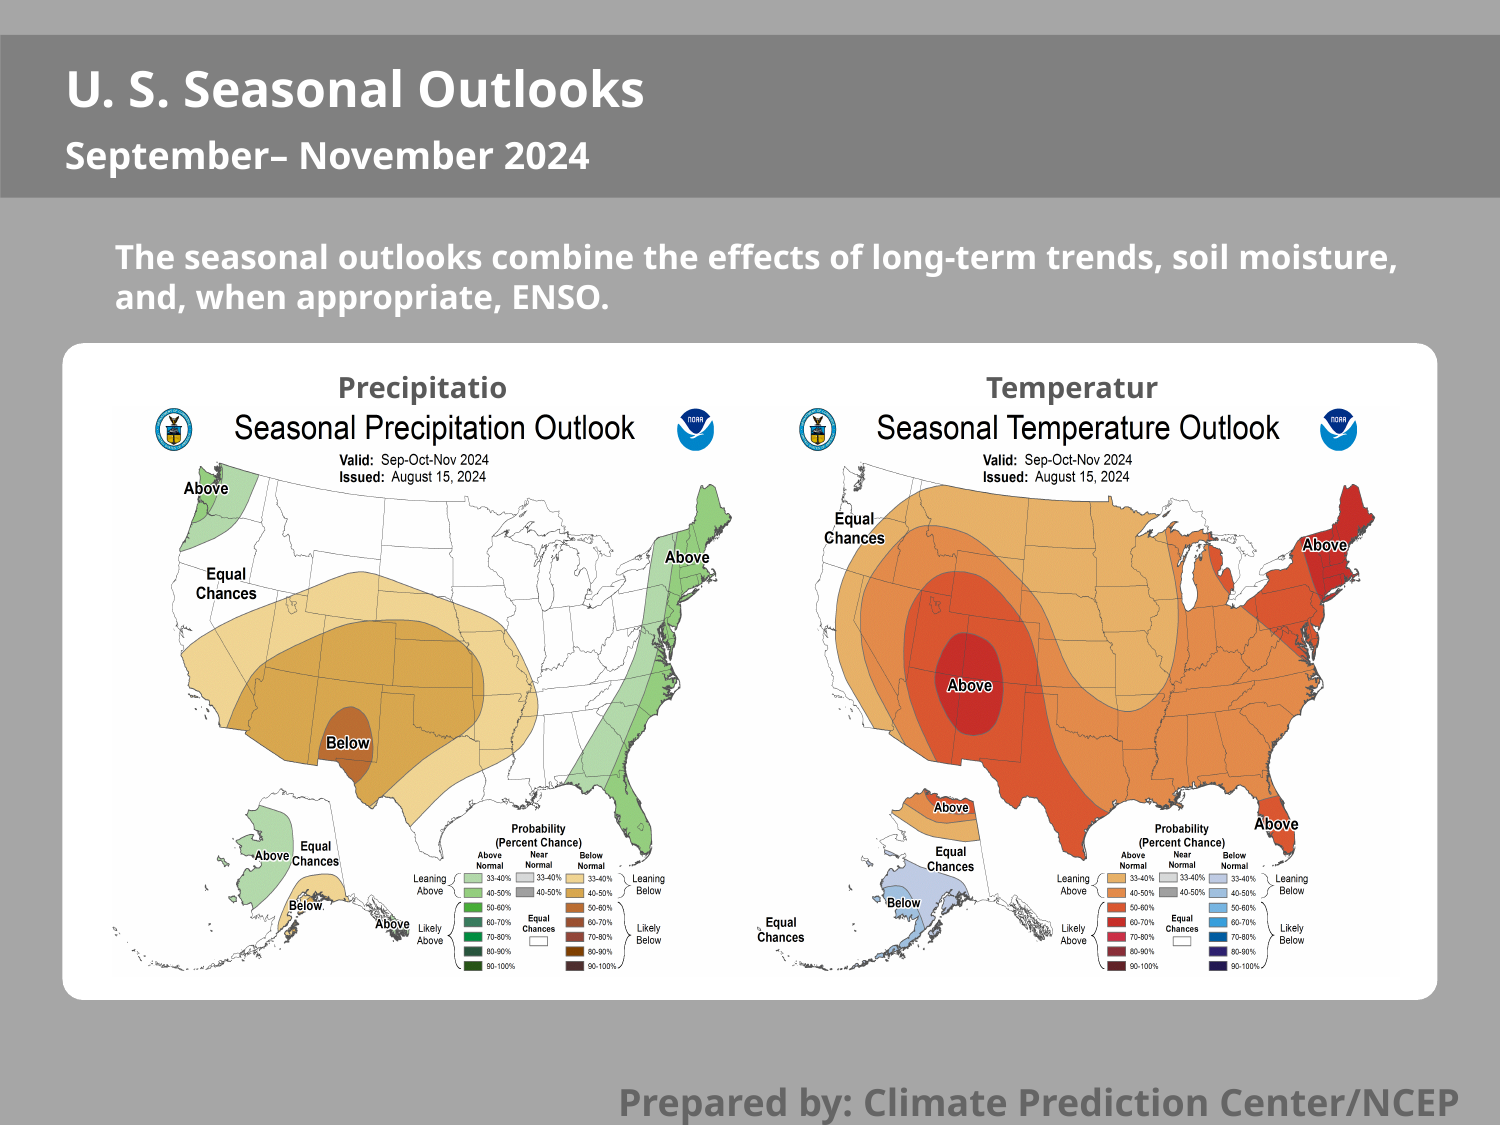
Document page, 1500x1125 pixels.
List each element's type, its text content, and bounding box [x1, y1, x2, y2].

text_box September– November 2024 [49, 109, 713, 185]
text_box [58, 339, 1441, 1004]
text_box [0, 31, 1500, 201]
picture [112, 405, 1401, 978]
text_box The seasonal outlooks combine the effects of long-term trends, soil moisture, and, when appropriate, ENSO. [99, 229, 1425, 324]
title U. S. Seasonal Outlooks [50, 50, 1388, 125]
text_box Temperature [971, 361, 1177, 404]
text_box Precipitation [322, 361, 529, 404]
text_box Prepared by: Climate Prediction Center/NCEP [603, 1071, 1486, 1125]
